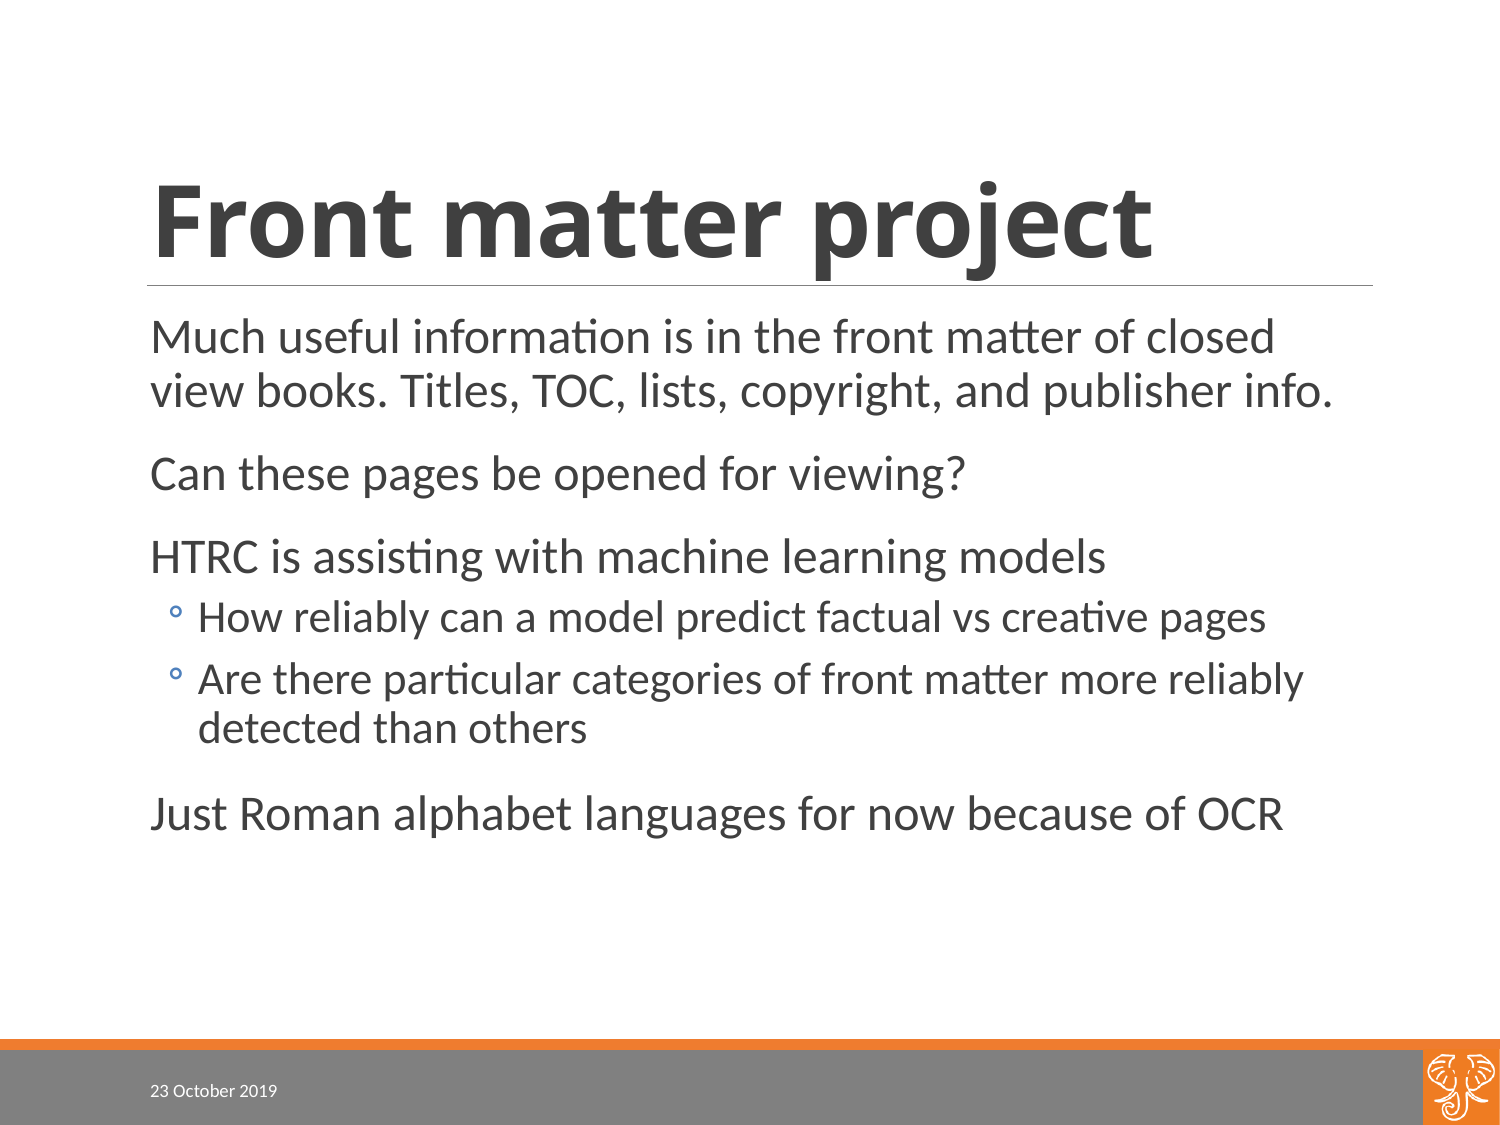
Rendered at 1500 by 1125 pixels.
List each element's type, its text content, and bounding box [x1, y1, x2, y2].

list Much useful information is in the front matter of closed view books. Titles, TOC, lists, copyright, and publisher info. Can these pages be opened for viewing? HTRC is assisting with machine learning models How reliably can a model predict factual vs creative pages Are there particular categories of front matter more reliably detected than others Just Roman alphabet languages for now because of OCR [135, 302, 1373, 963]
title Front matter project [135, 47, 1373, 285]
picture [1423, 1049, 1500, 1125]
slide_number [135, 1059, 440, 1120]
